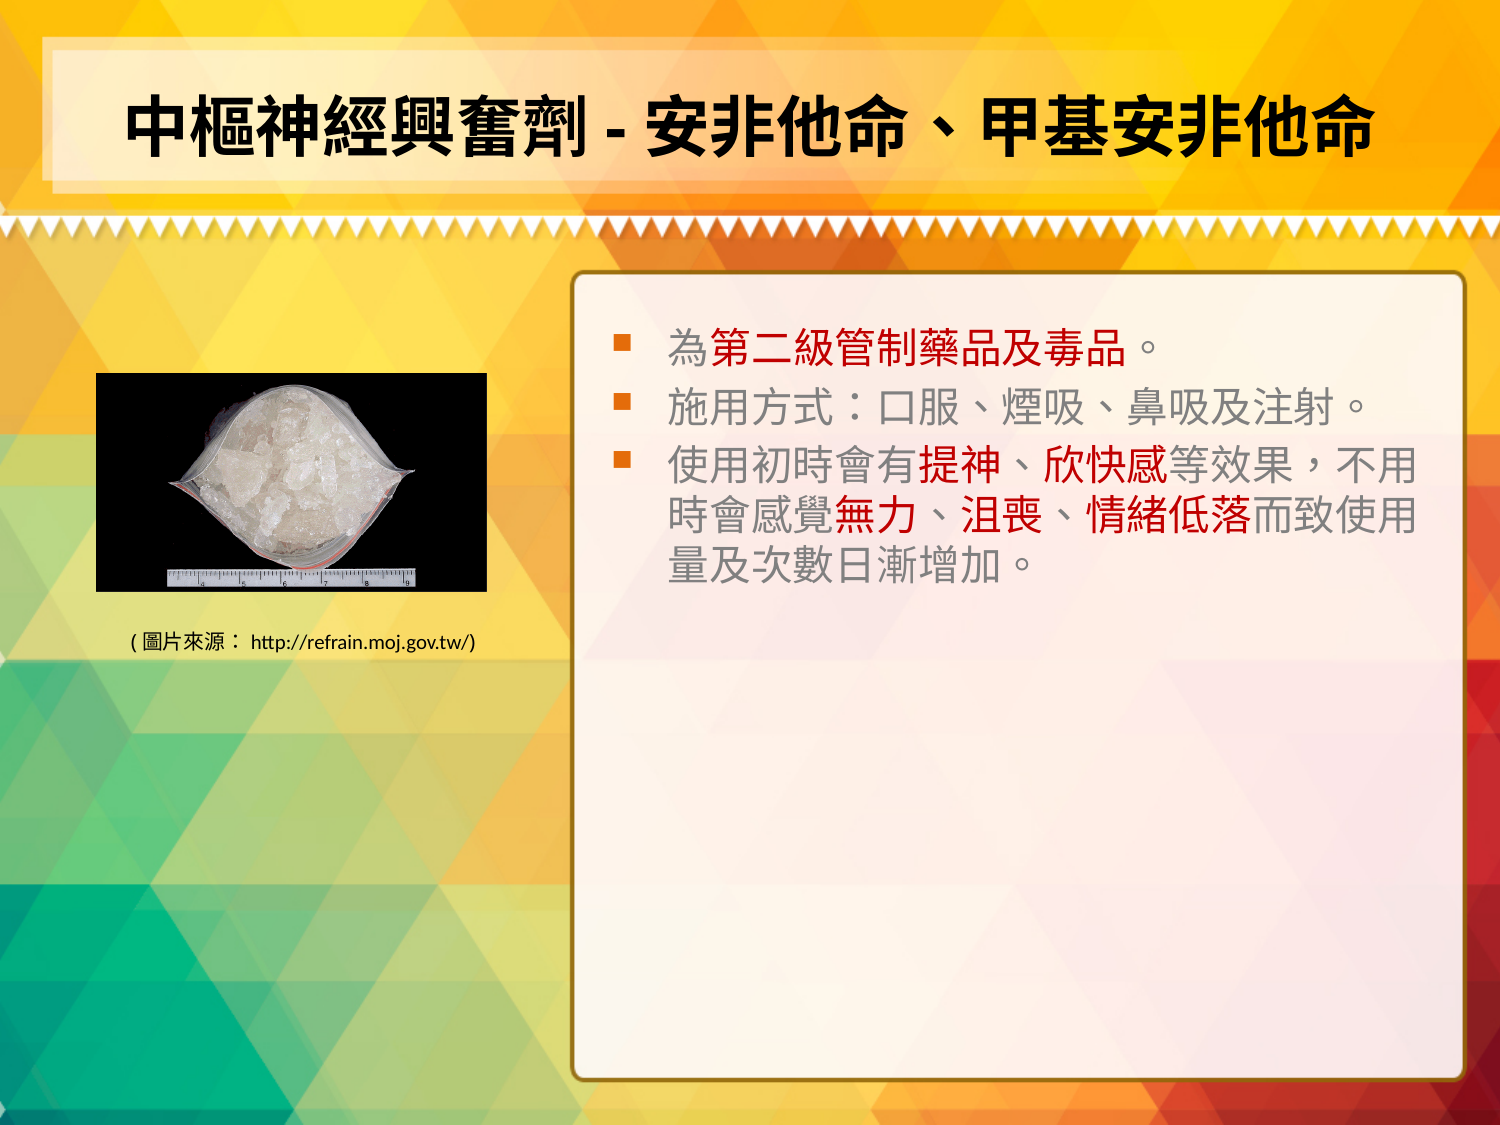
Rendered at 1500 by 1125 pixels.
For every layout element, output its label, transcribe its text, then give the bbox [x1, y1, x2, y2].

text_box (圖片來源：http://refrain.moj.gov.tw/) [114, 619, 492, 663]
list 為第二級管制藥品及毒品。 施用方式：口服、煙吸、鼻吸及注射。 使用初時會有提神、欣快感等效果，不用時會感覺無力、沮喪、情緒低落而致使用量及次數日漸增加。 [596, 314, 1436, 1047]
picture [0, 0, 1500, 1125]
title 中樞神經興奮劑-安非他命、甲基安非他命 [75, 30, 1425, 219]
